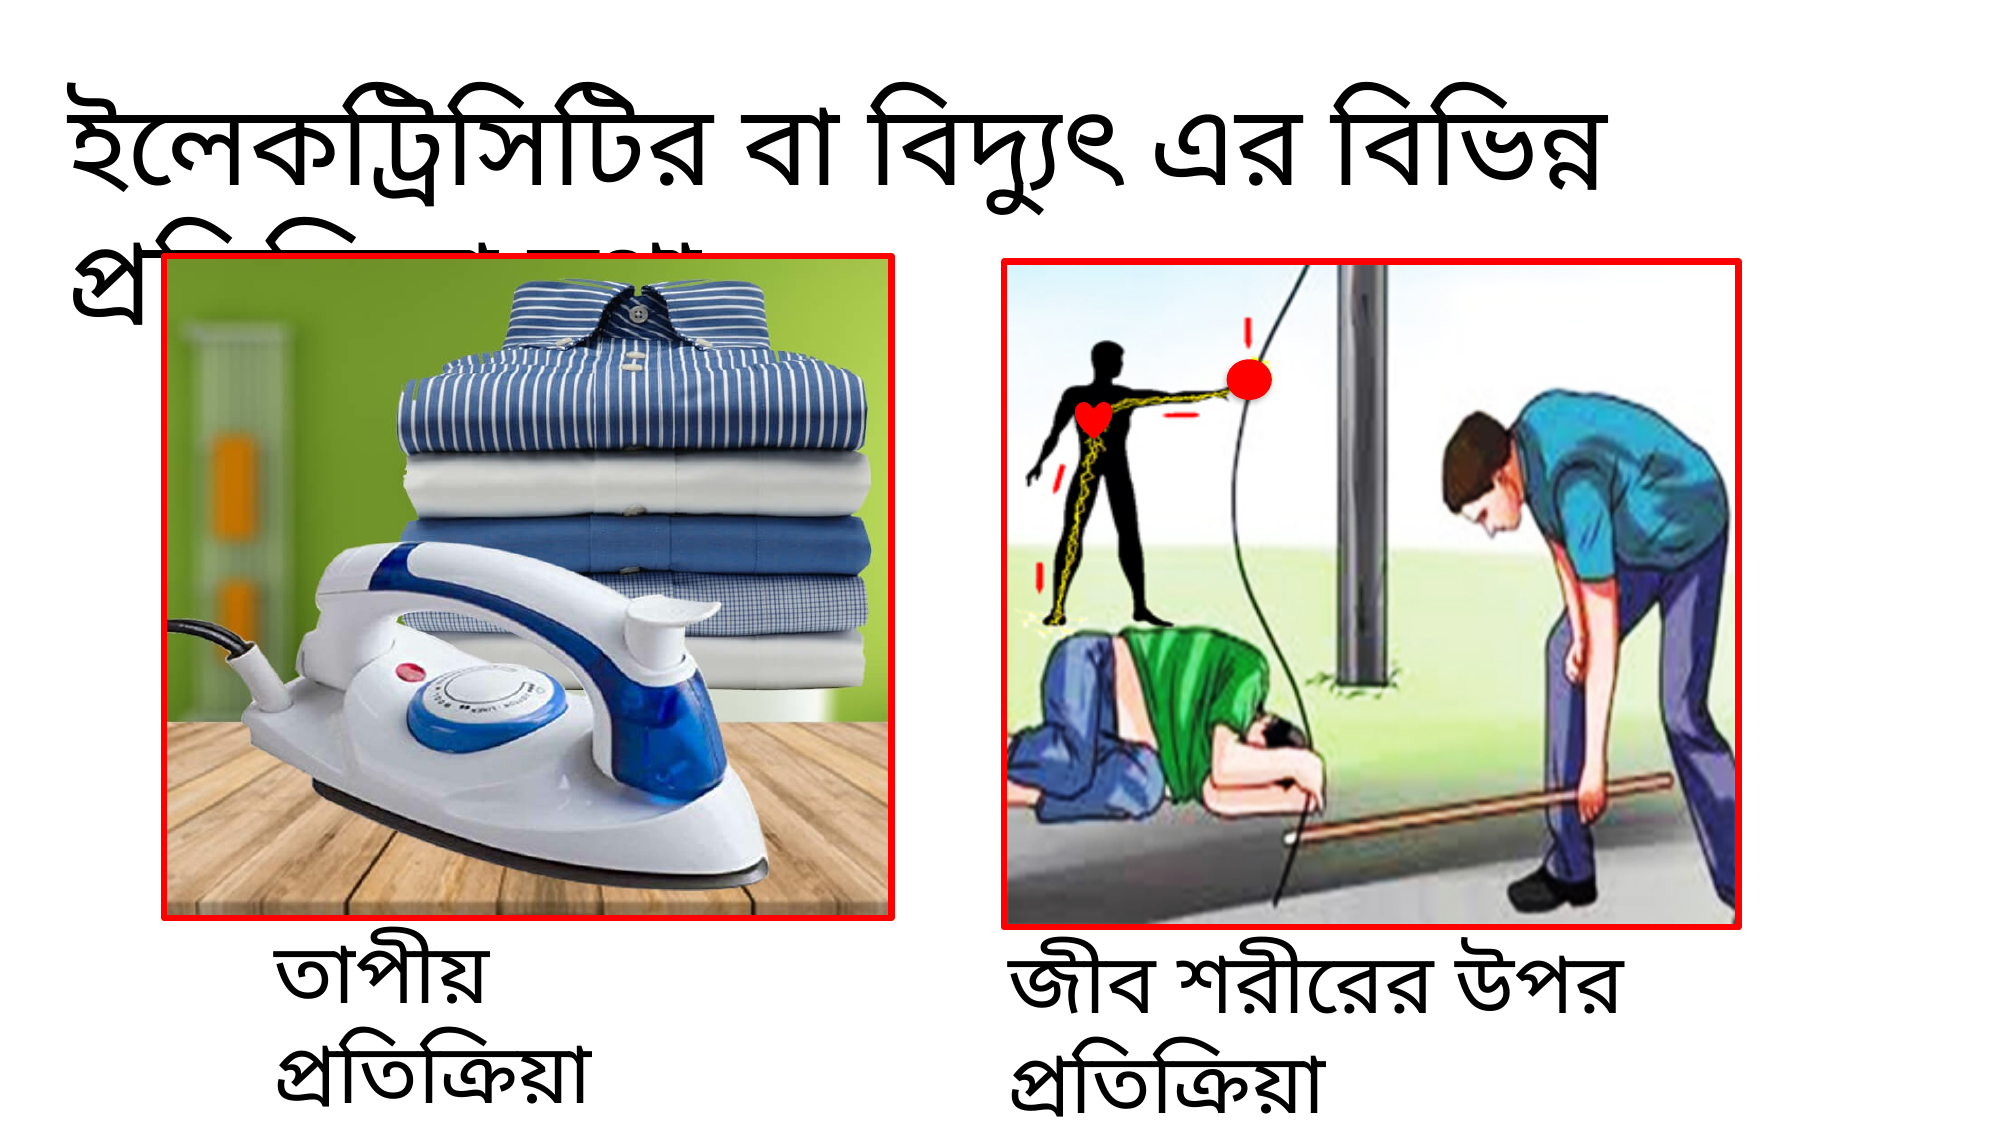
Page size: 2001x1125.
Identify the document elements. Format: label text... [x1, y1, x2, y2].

text_box জীব শরীরের উপর প্রতিক্রিয়া [993, 923, 1772, 1125]
picture [167, 259, 889, 916]
text_box তাপীয় প্রতিক্রিয়া [259, 921, 734, 1125]
text_box ইলেকট্রিসিটির বা বিদ্যুৎ এর বিভিন্ন প্রতিক্রিয়া,যথা- [54, 65, 1880, 350]
picture [1007, 264, 1736, 925]
